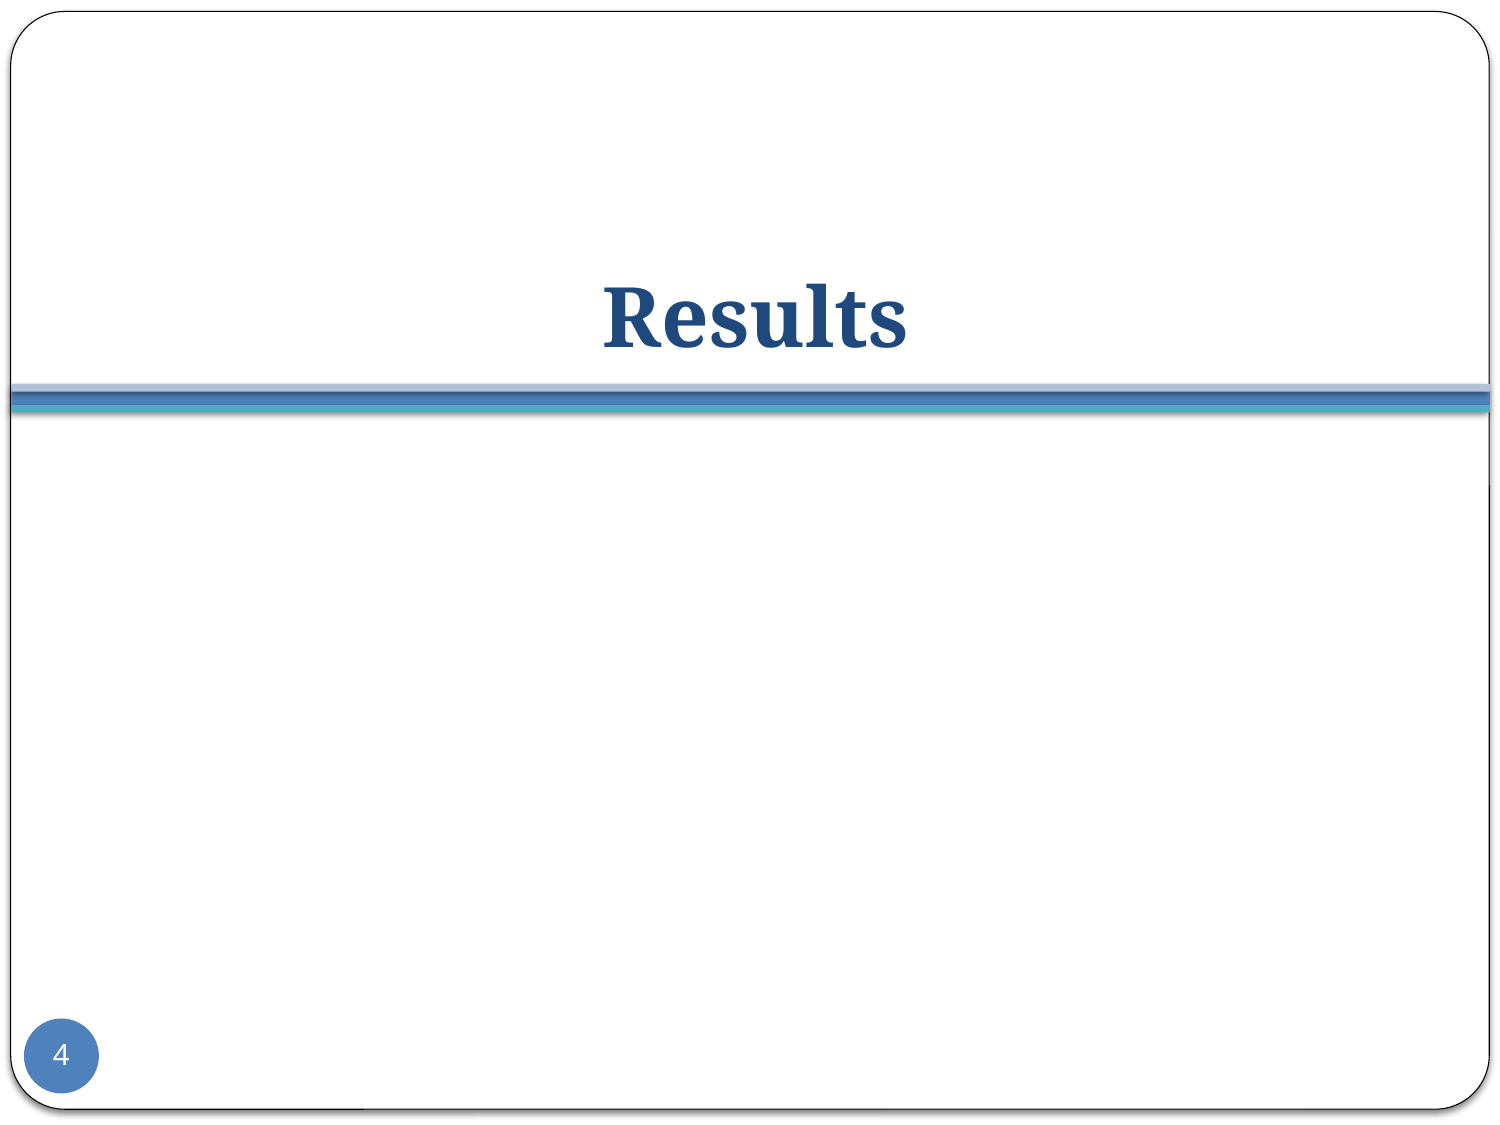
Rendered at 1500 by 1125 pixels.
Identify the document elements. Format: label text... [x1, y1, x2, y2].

slide_number 4 [23, 1018, 99, 1094]
title Results [118, 156, 1394, 380]
